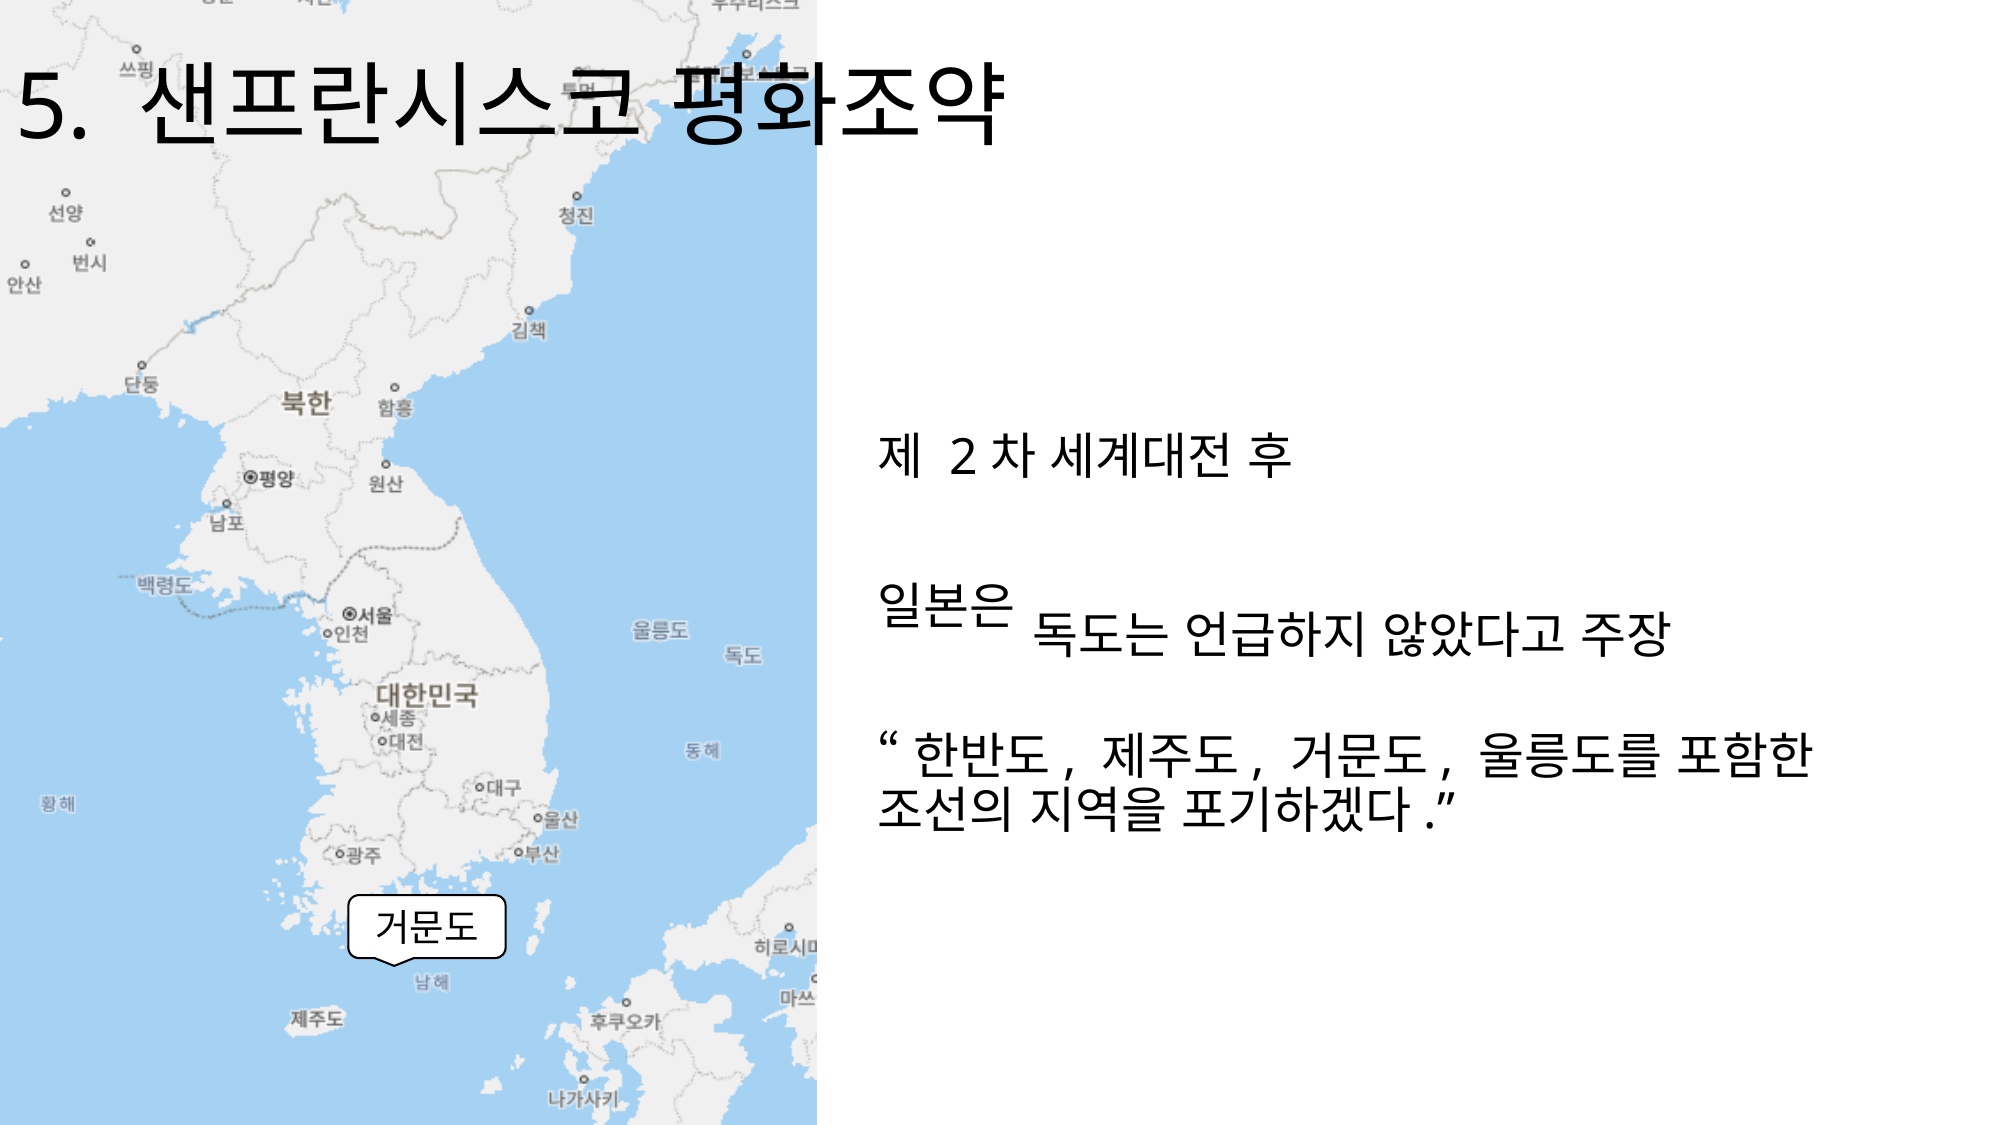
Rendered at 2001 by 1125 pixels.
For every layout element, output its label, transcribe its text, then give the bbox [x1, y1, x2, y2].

picture [0, 0, 817, 1125]
title 5. 샌프란시스코 평화조약 [817, 0, 1725, 218]
list 제 2차 세계대전 후 일본은 “한반도, 제주도, 거문도, 울릉도를 포함한 조선의 지역을 포기하겠다.” [862, 424, 1928, 865]
text_box 독도는 언급하지 않았다고 주장 [1017, 602, 1773, 686]
